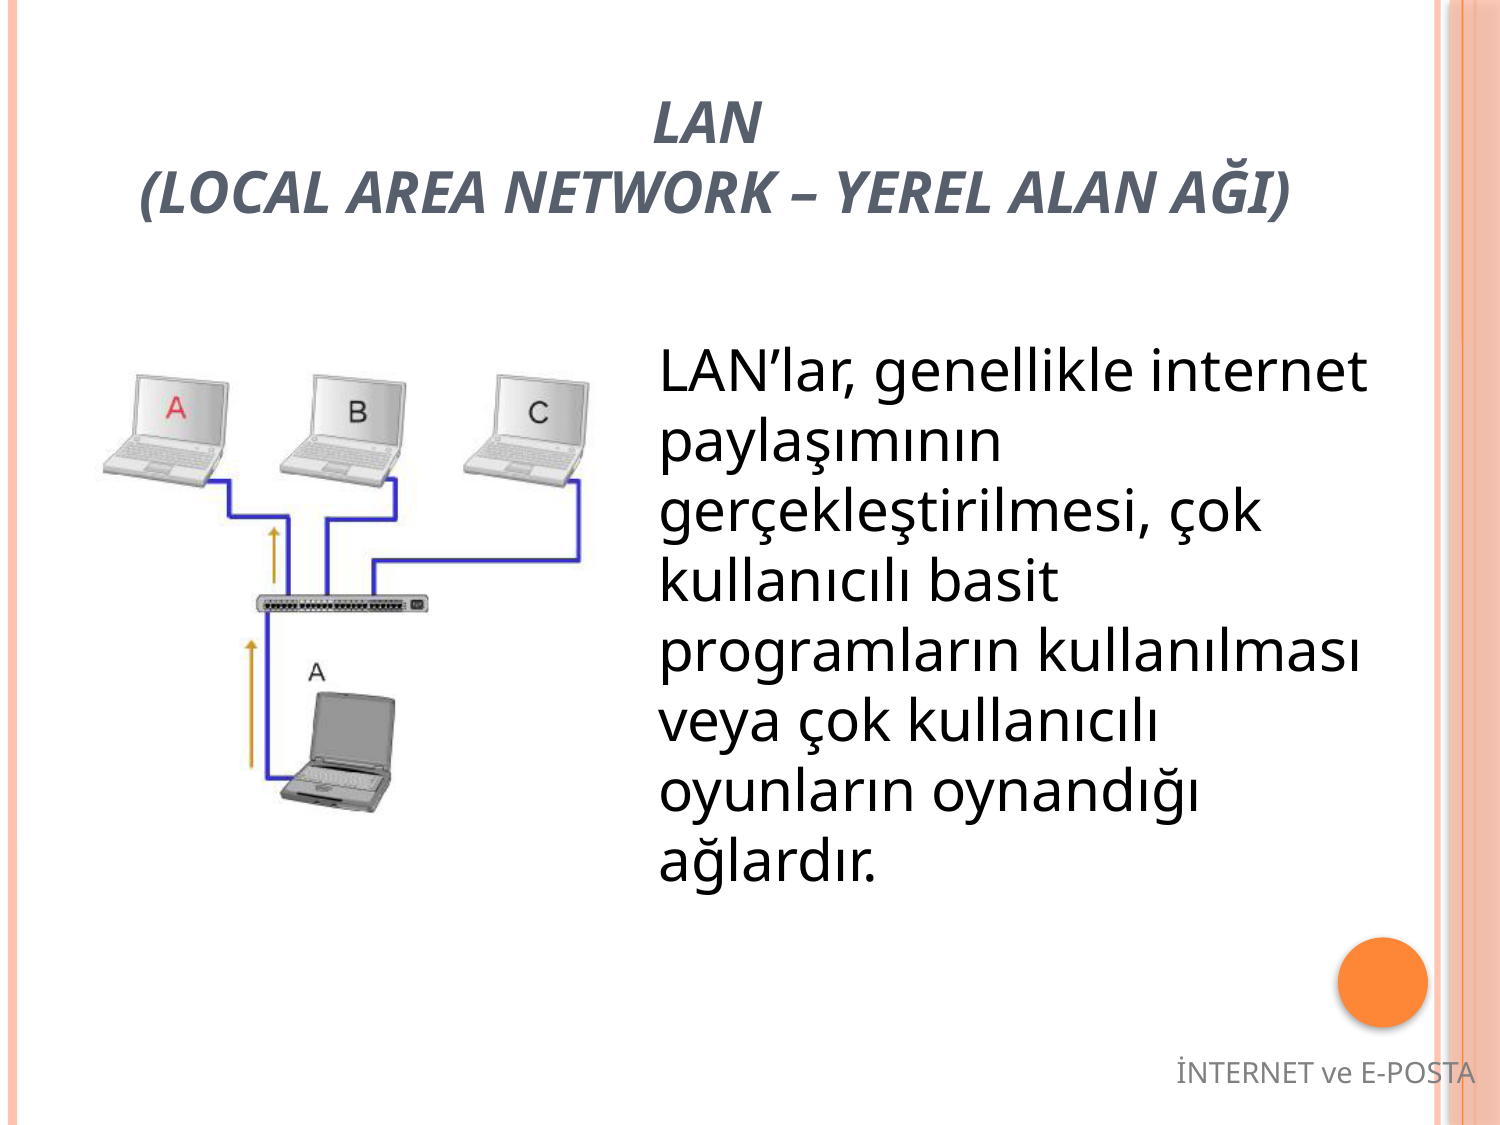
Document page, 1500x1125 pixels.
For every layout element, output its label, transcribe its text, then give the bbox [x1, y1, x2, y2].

text_box İNTERNET ve E-POSTA [1161, 1046, 1491, 1097]
picture [17, 325, 705, 843]
title LAN (LOCAL AREA NETWORK – YEREL ALAN AĞI) [41, 45, 1390, 233]
text_box LAN’lar, genellikle internet paylaşımının gerçekleştirilmesi, çok kullanıcılı basit programların kullanılması veya çok kullanıcılı oyunların oynandığı ağlardır. [643, 326, 1394, 901]
